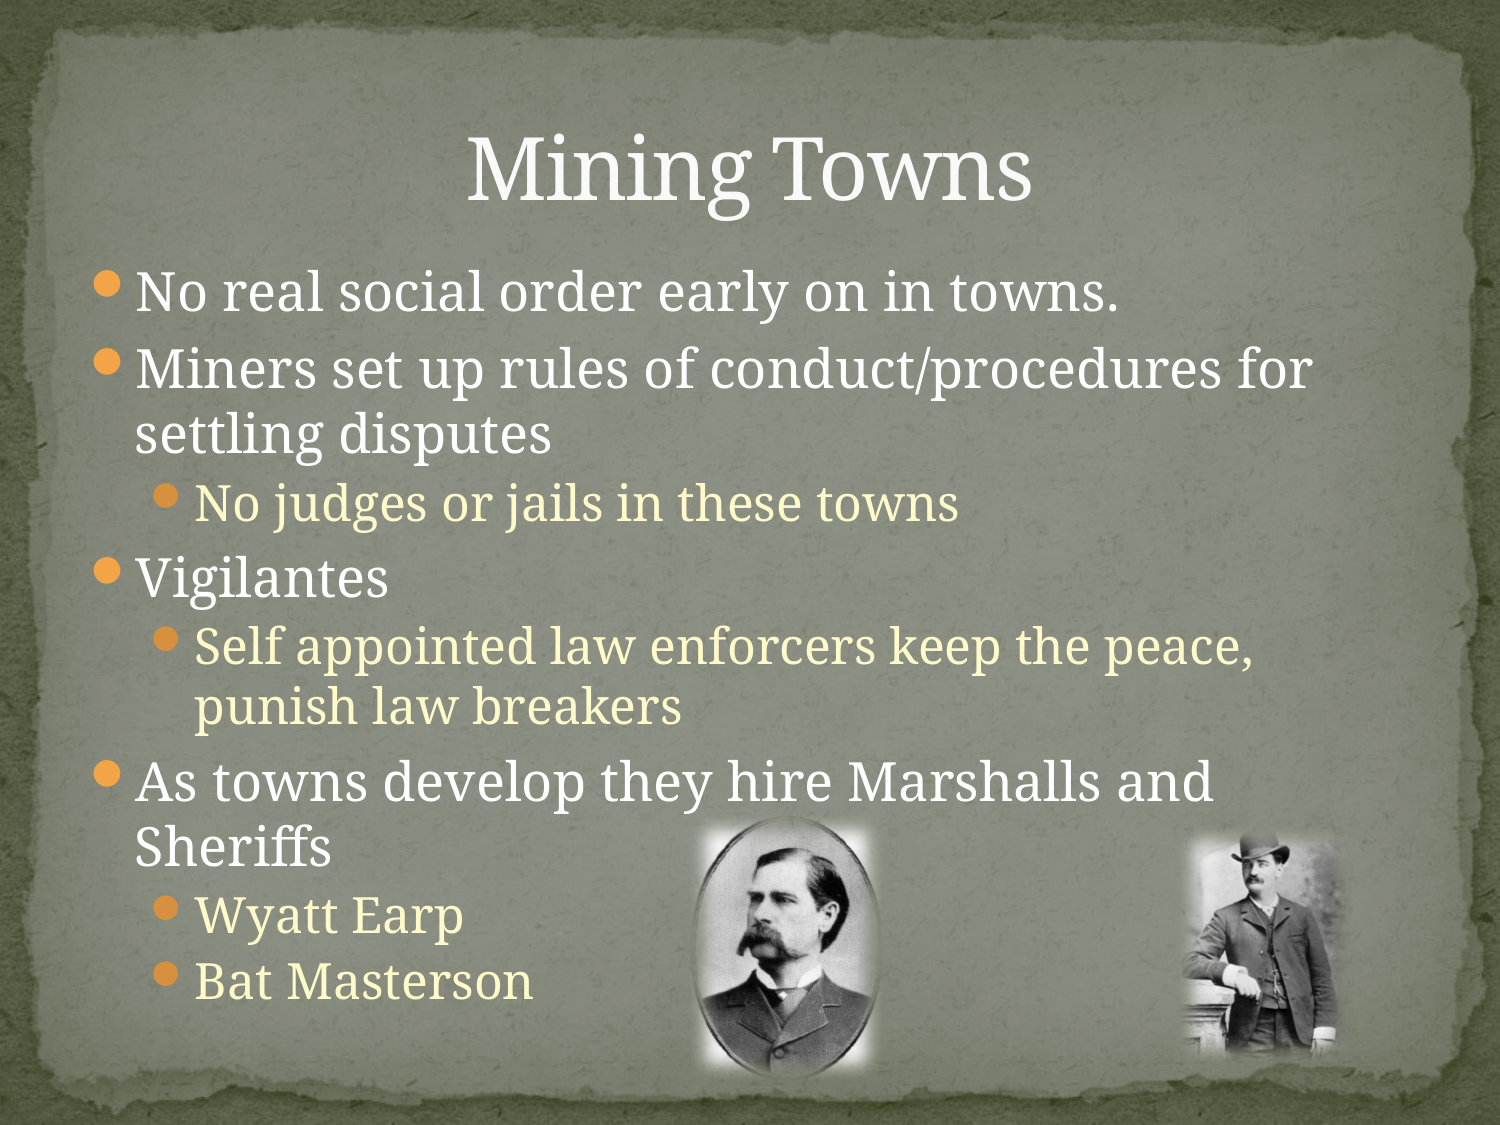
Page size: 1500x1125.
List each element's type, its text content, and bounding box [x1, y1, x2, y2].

picture [1176, 826, 1355, 1065]
title Mining Towns [74, 24, 1425, 225]
picture [689, 814, 884, 1082]
list No real social order early on in towns. Miners set up rules of conduct/procedures for settling disputes No judges or jails in these towns Vigilantes Self appointed law enforcers keep the peace, punish law breakers As towns develop they hire Marshalls and Sheriffs Wyatt Earp Bat Masterson [75, 249, 1425, 1000]
